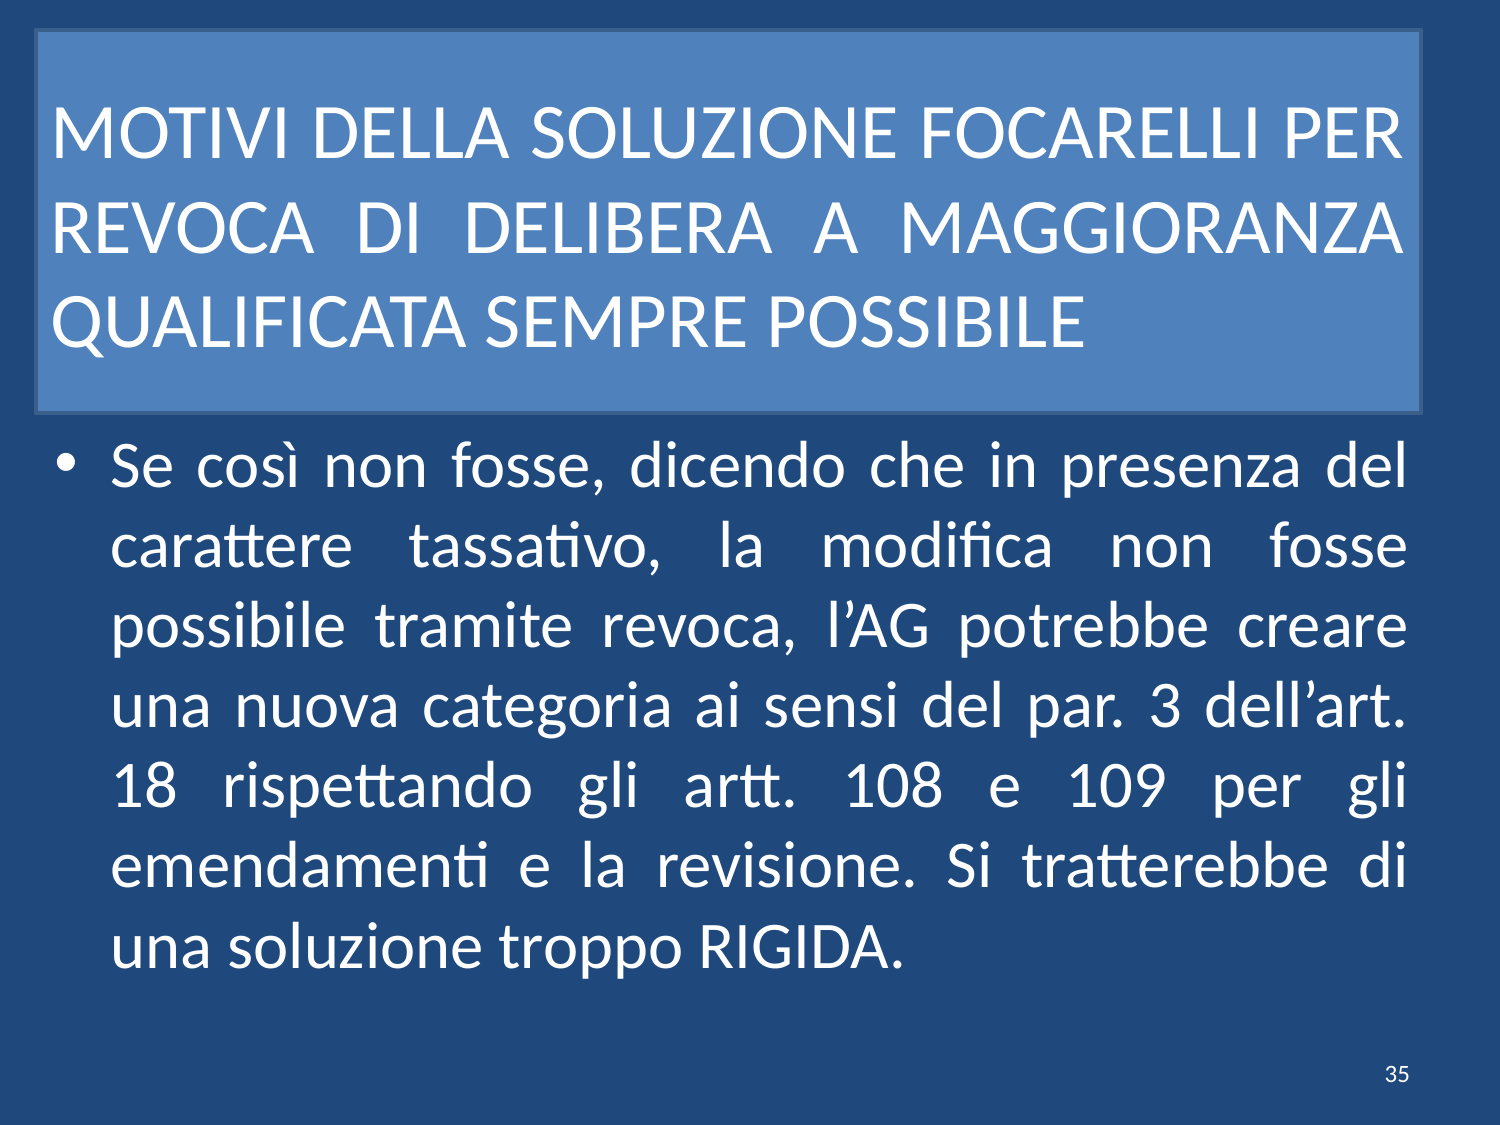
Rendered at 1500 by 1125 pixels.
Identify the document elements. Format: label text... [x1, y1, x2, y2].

slide_number 35 [1074, 1042, 1425, 1103]
title MOTIVI DELLA SOLUZIONE FOCARELLI PER REVOCA DI DELIBERA A MAGGIORANZA QUALIFICATA SEMPRE POSSIBILE [34, 28, 1423, 415]
list Se così non fosse, dicendo che in presenza del carattere tassativo, la modifica non fosse possibile tramite revoca, l’AG potrebbe creare una nuova categoria ai sensi del par. 3 dell’art. 18 rispettando gli artt. 108 e 109 per gli emendamenti e la revisione. Si tratterebbe di una soluzione troppo RIGIDA. [39, 413, 1425, 1103]
